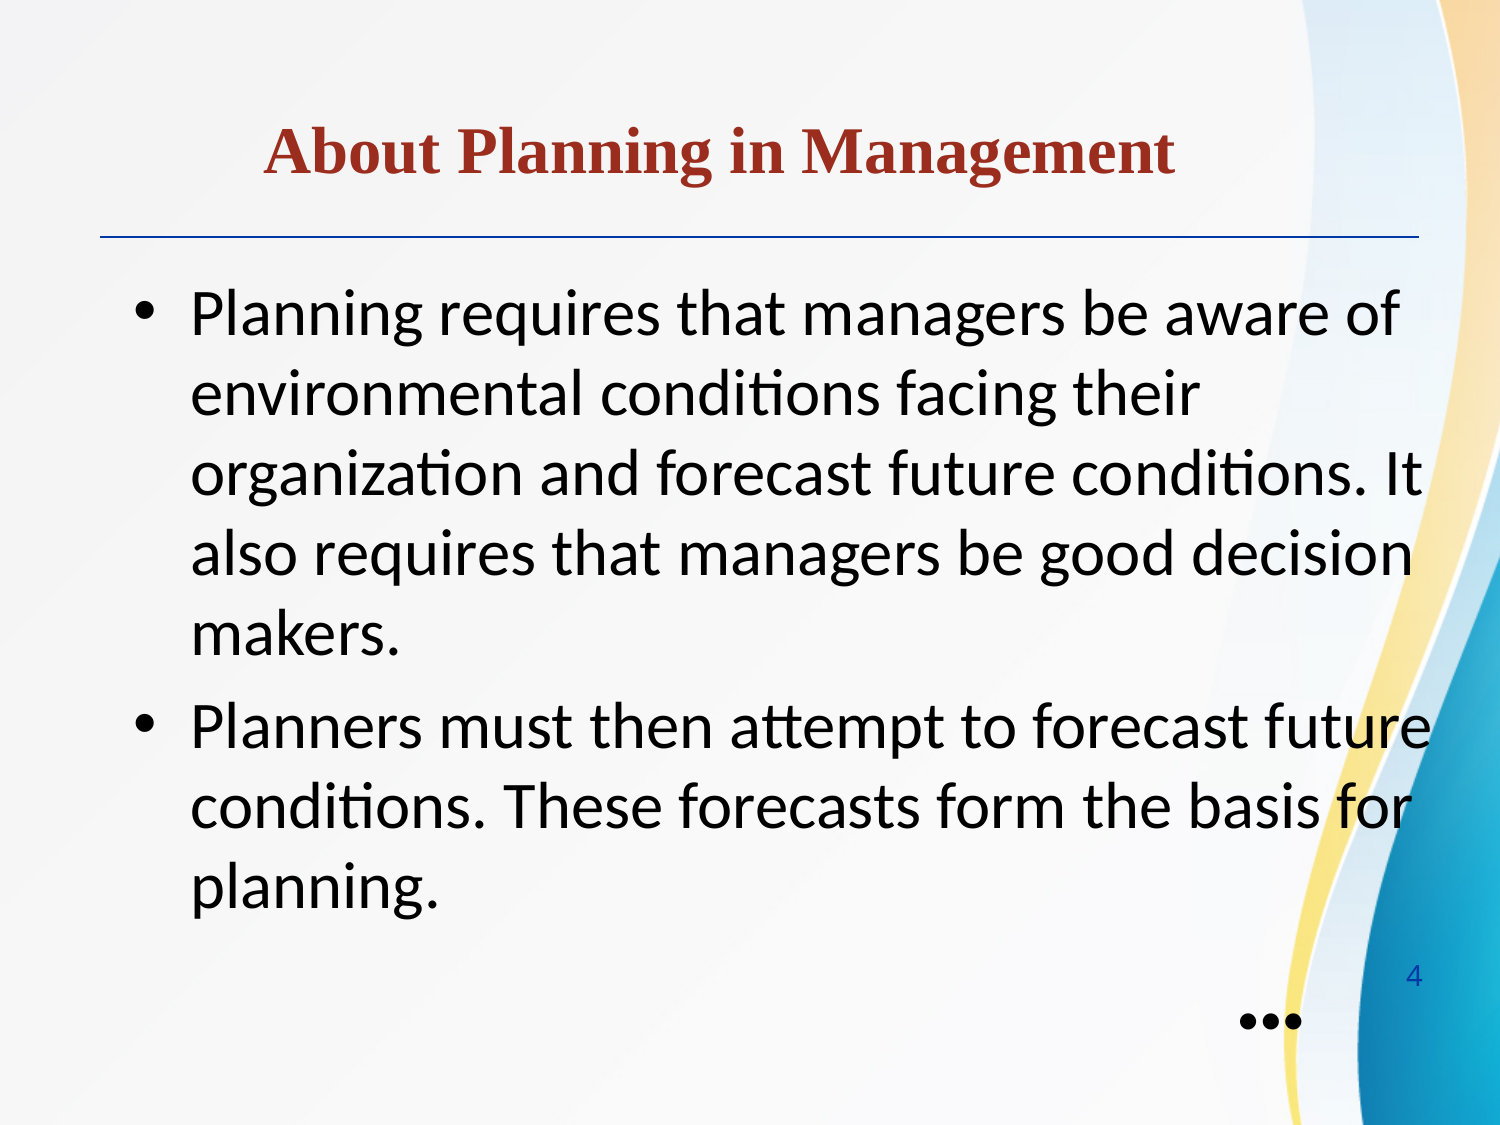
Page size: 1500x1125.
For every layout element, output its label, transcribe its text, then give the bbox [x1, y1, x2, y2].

text_box About Planning in Management [212, 99, 1229, 195]
text_box ●●● [1222, 987, 1321, 1048]
text_box 4 [1087, 949, 1438, 1010]
picture [0, 0, 1500, 1125]
text_box Planning requires that managers be aware of environmental conditions facing their organization and forecast future conditions. It also requires that managers be good decision makers. Planners must then attempt to forecast future conditions. These forecasts form the basis for planning. [119, 261, 1453, 1050]
